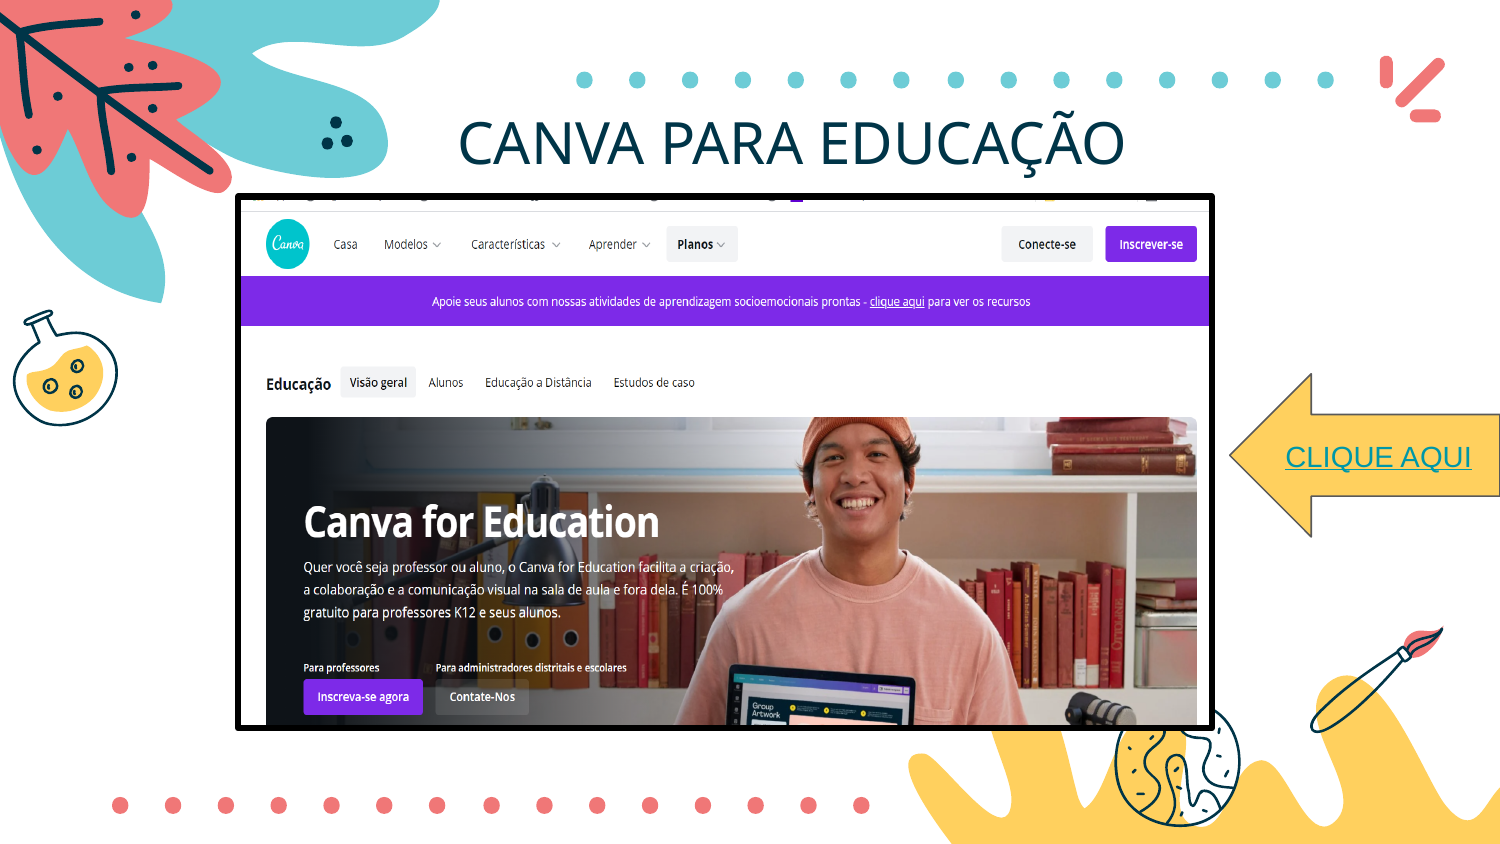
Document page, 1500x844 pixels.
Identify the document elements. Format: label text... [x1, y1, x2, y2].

picture [241, 199, 1209, 726]
text_box CLIQUE AQUI [1229, 373, 1500, 537]
text_box CANVA PARA EDUCAÇÃO [410, 91, 1174, 192]
